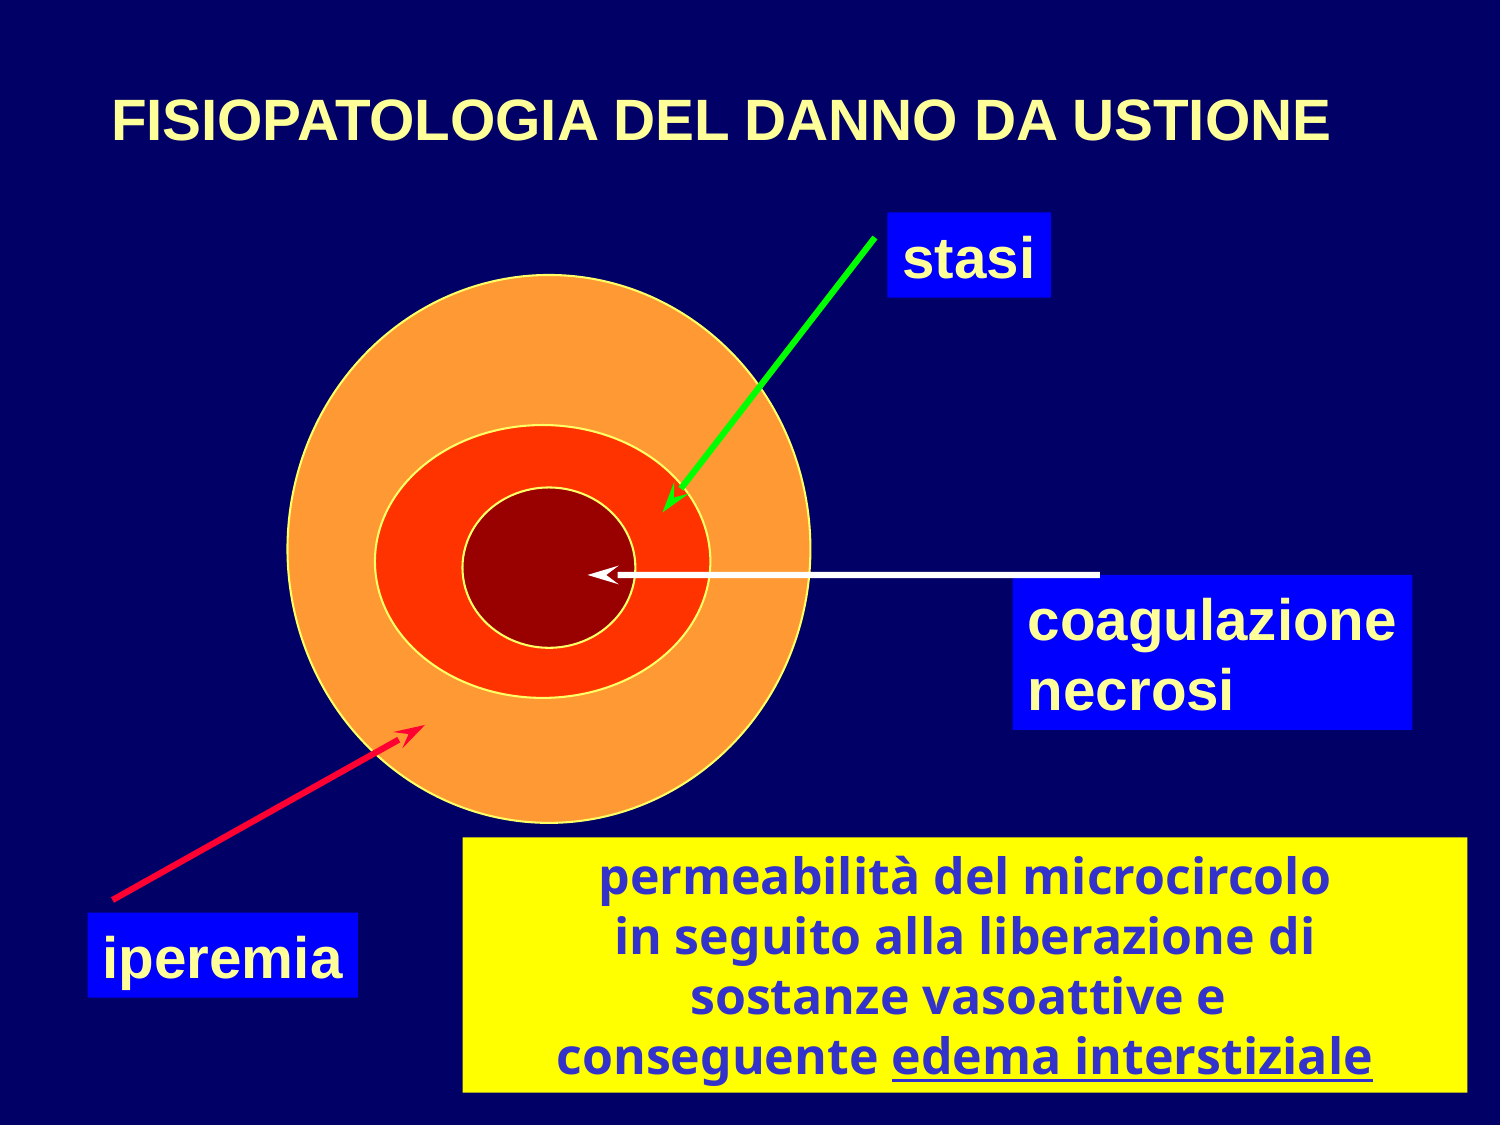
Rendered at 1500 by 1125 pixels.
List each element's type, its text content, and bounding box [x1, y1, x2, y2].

text_box permeabilità del microcircolo in seguito alla liberazione di sostanze vasoattive e conseguente edema interstiziale [462, 837, 1468, 1093]
text_box [374, 425, 711, 698]
text_box stasi [887, 212, 1051, 298]
text_box iperemia [87, 912, 358, 998]
text_box [587, 568, 609, 582]
text_box coagulazione necrosi [1012, 574, 1413, 730]
text_box [403, 724, 425, 741]
text_box [287, 274, 810, 823]
text_box FISIOPATOLOGIA DEL DANNO DA USTIONE [96, 75, 1347, 161]
text_box [662, 492, 681, 513]
text_box [462, 487, 636, 648]
text_box [684, 387, 811, 574]
